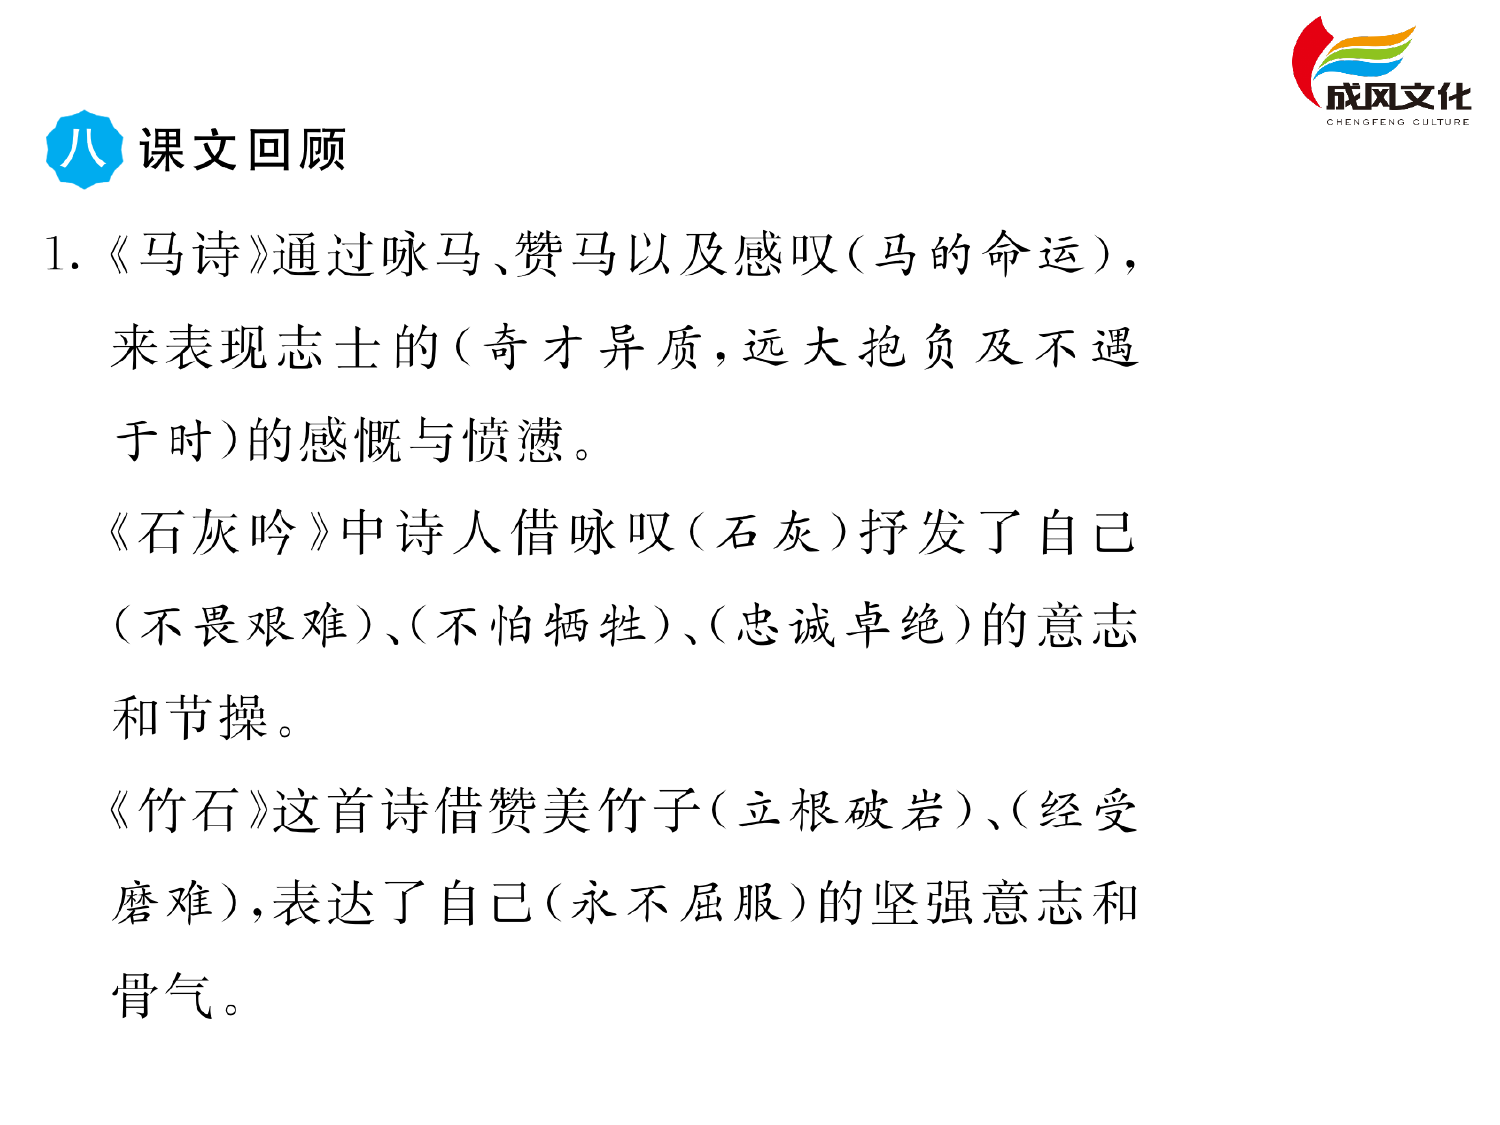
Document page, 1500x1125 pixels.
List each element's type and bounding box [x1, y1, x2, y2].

picture [40, 89, 1260, 1036]
picture [1281, 0, 1489, 136]
